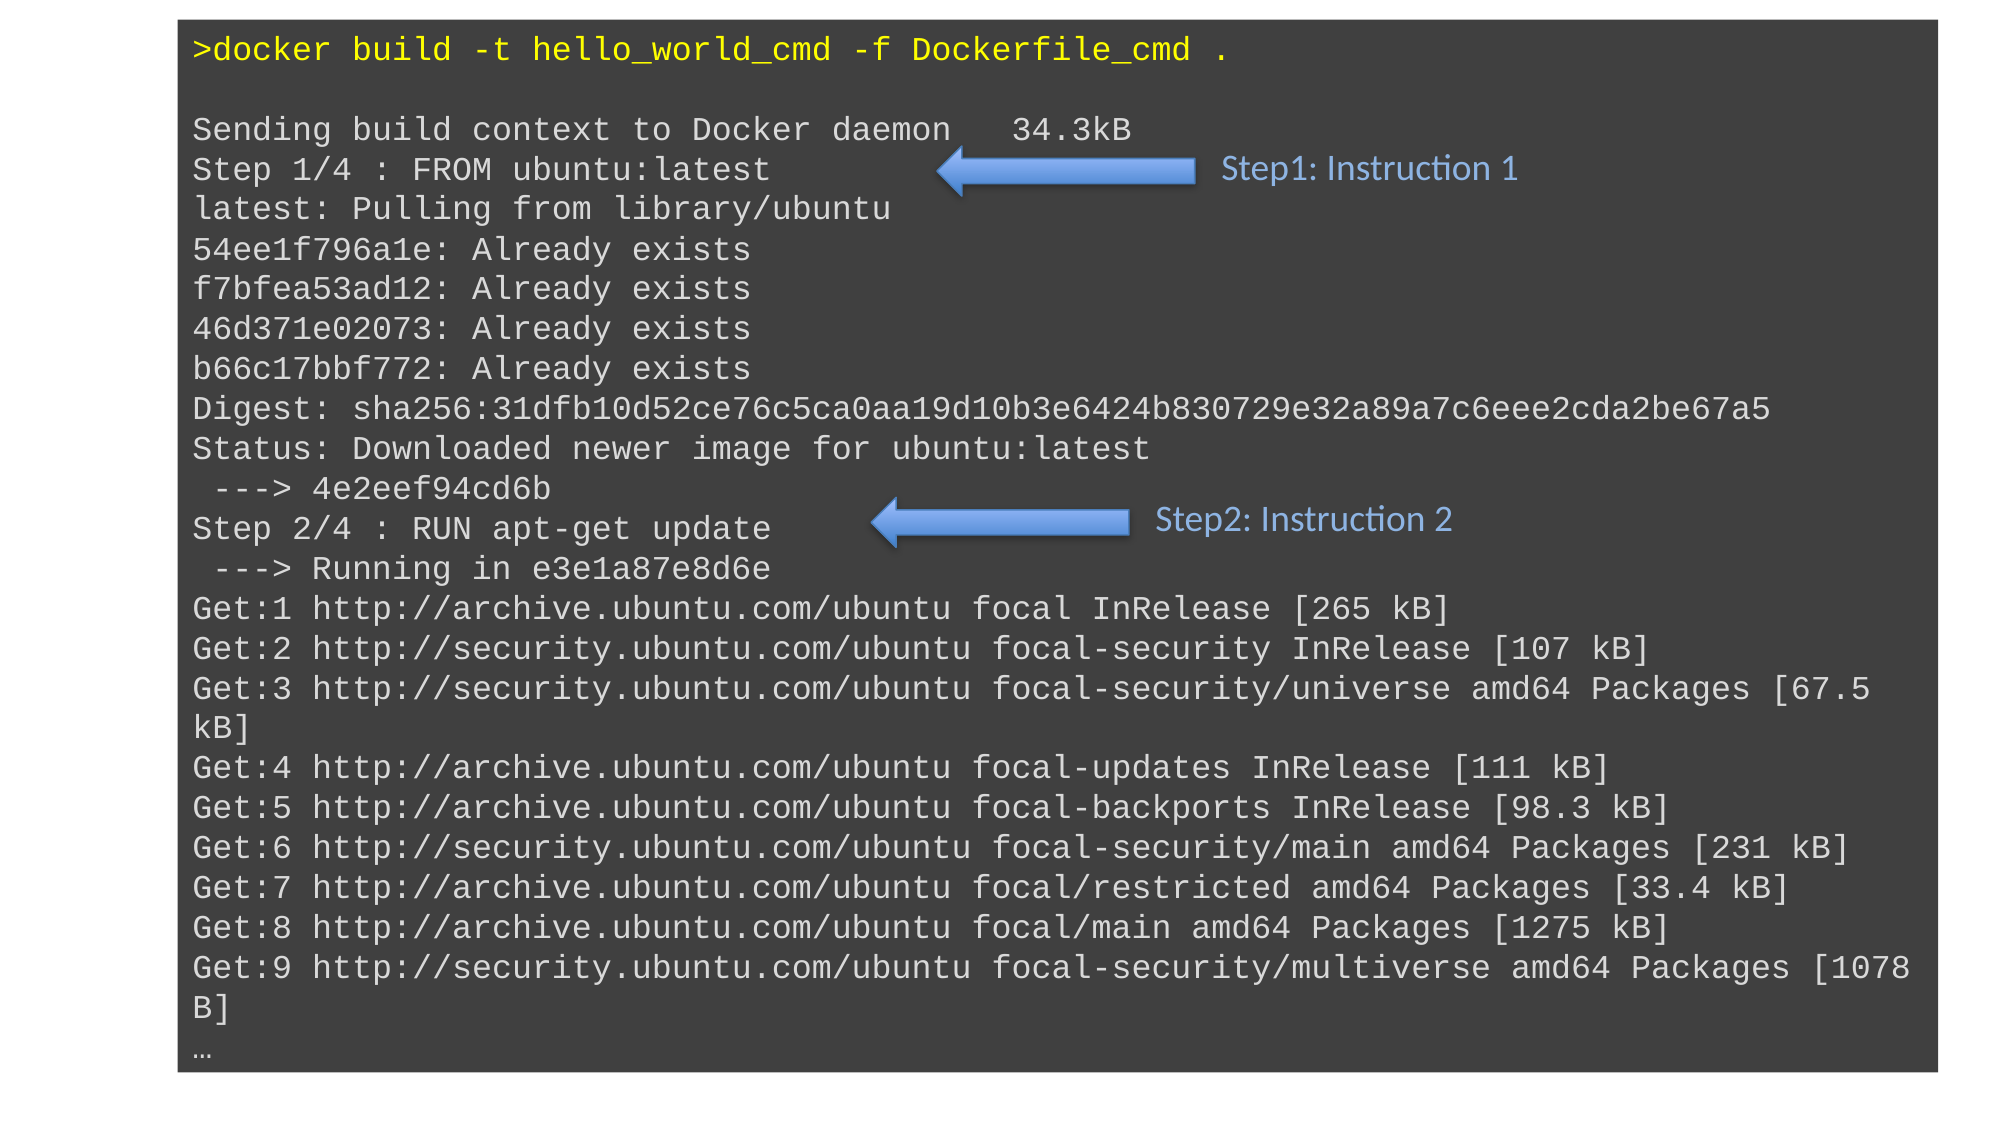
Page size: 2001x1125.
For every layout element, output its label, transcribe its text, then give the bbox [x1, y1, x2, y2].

text_box >docker build -t hello_world_cmd -f Dockerfile_cmd . Sending build context to Docker daemon 34.3kB Step 1/4 : FROM ubuntu:latest latest: Pulling from library/ubuntu 54ee1f796a1e: Already exists f7bfea53ad12: Already exists 46d371e02073: Already exists b66c17bbf772: Already exists Digest: sha256:31dfb10d52ce76c5ca0aa19d10b3e6424b830729e32a89a7c6eee2cda2be67a5 Status: Downloaded newer image for ubuntu:latest ---> 4e2eef94cd6b Step 2/4 : RUN apt-get update ---> Running in e3e1a87e8d6e Get:1 http://archive.ubuntu.com/ubuntu focal InRelease [265 kB] Get:2 http://security.ubuntu.com/ubuntu focal-security InRelease [107 kB] Get:3 http://security.ubuntu.com/ubuntu focal-security/universe amd64 Packages [67.5 kB] Get:4 http://archive.ubuntu.com/ubuntu focal-updates InRelease [111 kB] Get:5 http://archive.ubuntu.com/ubuntu focal-backports InRelease [98.3 kB] Get:6 http://security.ubuntu.com/ubuntu focal-security/main amd64 Packages [231 kB] Get:7 http://archive.ubuntu.com/ubuntu focal/restricted amd64 Packages [33.4 kB] Get:8 http://archive.ubuntu.com/ubuntu focal/main amd64 Packages [1275 kB] Get:9 http://security.ubuntu.com/ubuntu focal-security/multiverse amd64 Packages [1078 B] … [177, 19, 1939, 1073]
text_box Step1: Instruction 1 [1206, 135, 1535, 196]
text_box [870, 496, 1130, 549]
text_box Step2: Instruction 2 [1140, 486, 1469, 547]
text_box [936, 145, 1196, 197]
